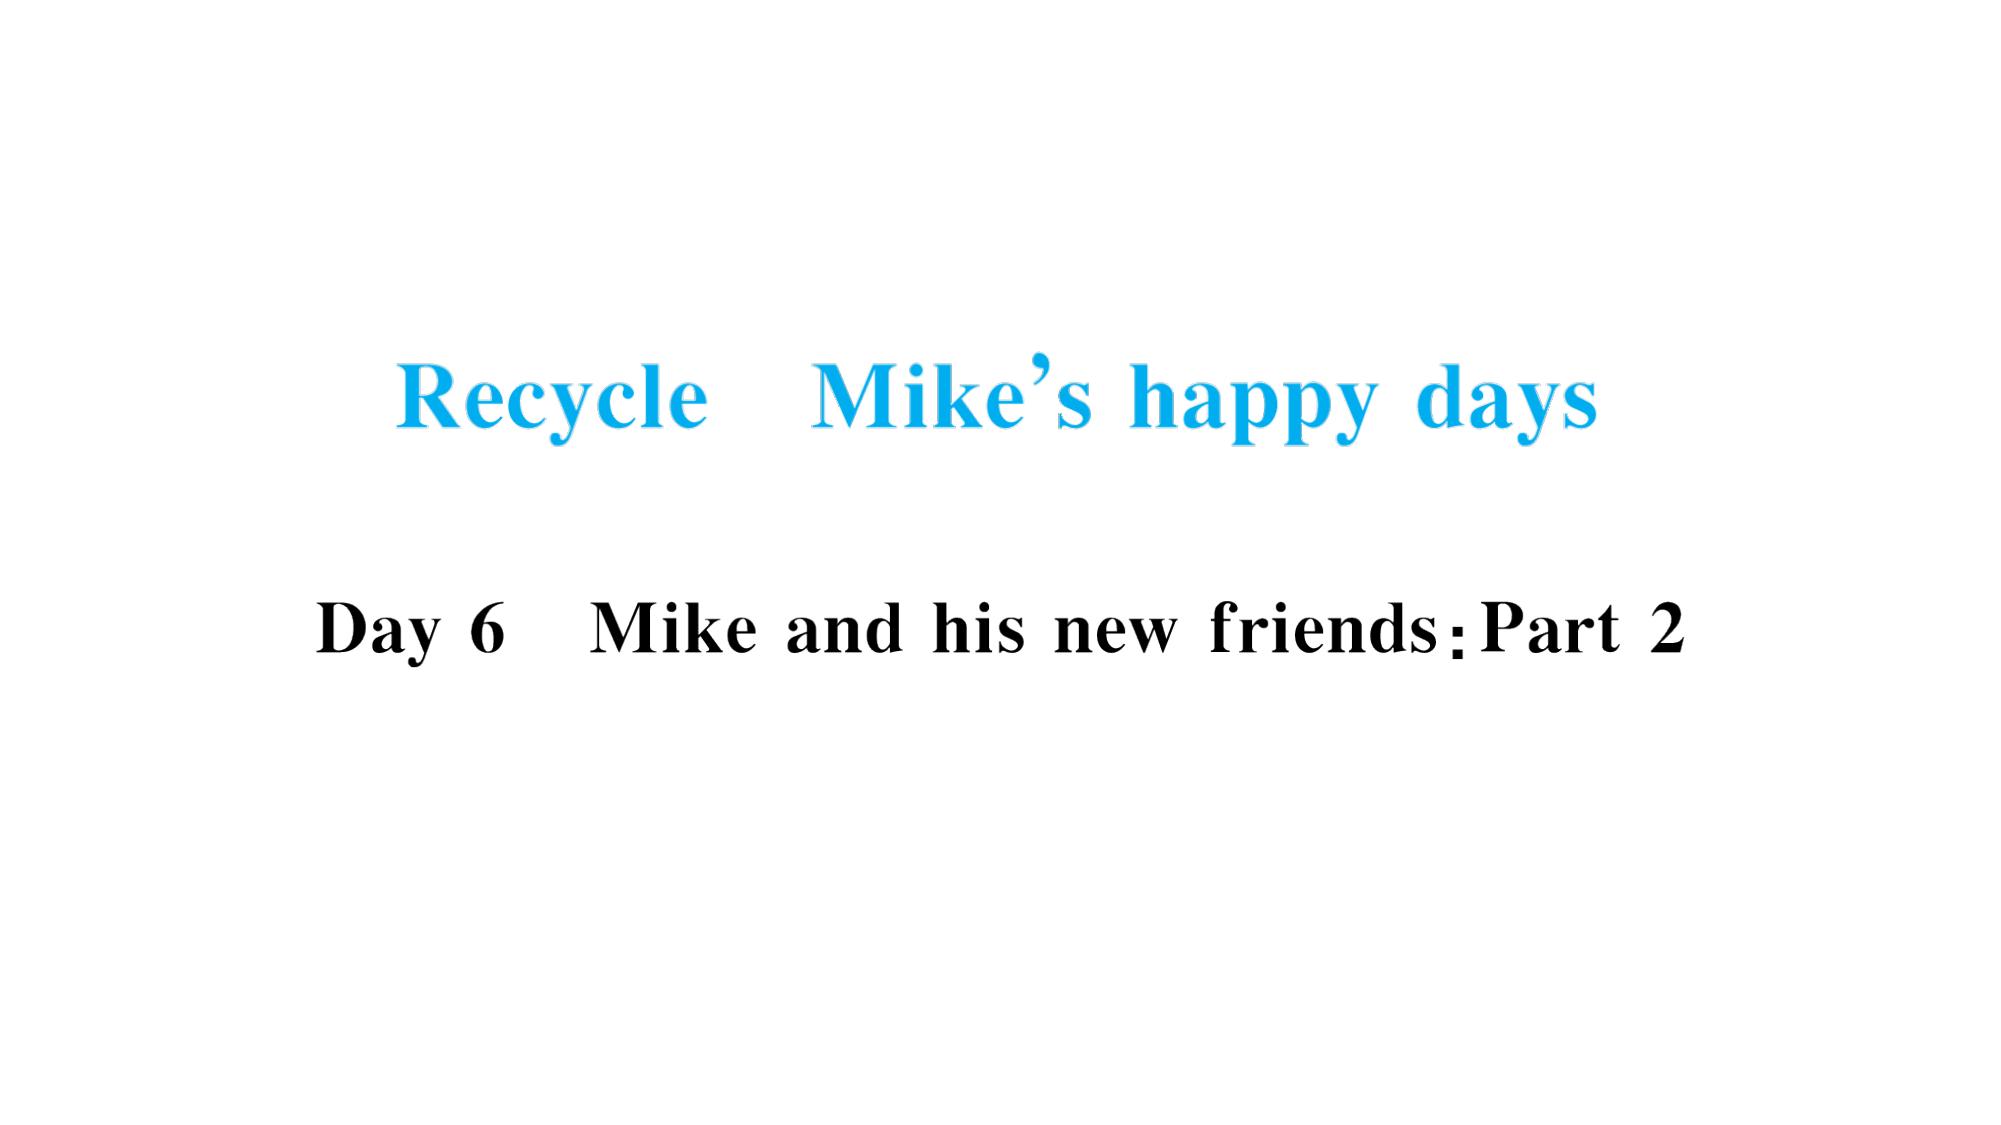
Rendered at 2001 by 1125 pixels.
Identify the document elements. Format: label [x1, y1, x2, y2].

picture [391, 306, 1693, 498]
picture [311, 546, 1773, 710]
